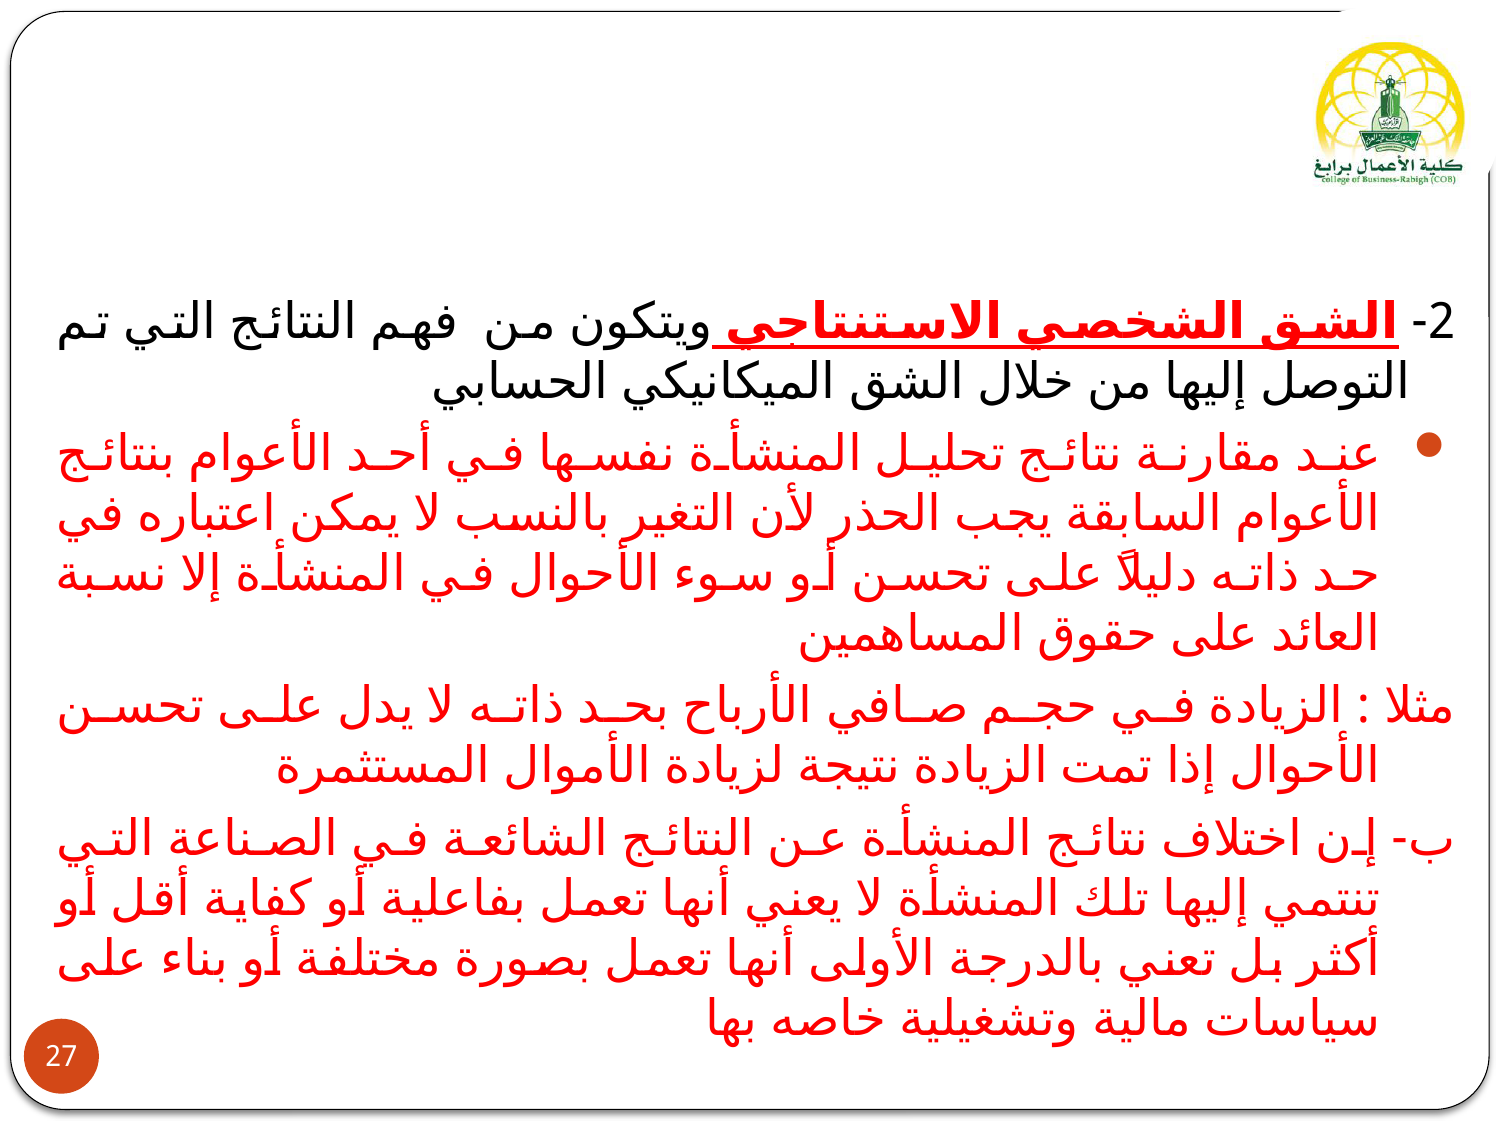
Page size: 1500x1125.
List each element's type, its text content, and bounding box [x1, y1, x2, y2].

slide_number 27 [23, 1024, 99, 1094]
list 2- الشق الشخصي الاستنتاجي ويتكون من فهم النتائج التي تم التوصل إليها من خلال الشق الميكانيكي الحسابي عند مقارنة نتائج تحليل المنشأة نفسها في أحد الأعوام بنتائج الأعوام السابقة يجب الحذر لأن التغير بالنسب لا يمكن اعتباره في حد ذاته دليلاً على تحسن أو سوء الأحوال في المنشأة إلا نسبة العائد على حقوق المساهمين مثلا : الزيادة في حجم صافي الأرباح بحد ذاته لا يدل على تحسن الأحوال إذا تمت الزيادة نتيجة لزيادة الأموال المستثمرة ب- إن اختلاف نتائج المنشأة عن النتائج الشائعة في الصناعة التي تنتمي إليها تلك المنشأة لا يعني أنها تعمل بفاعلية أو كفاية أقل أو أكثر بل تعني بالدرجة الأولى أنها تعمل بصورة مختلفة أو بناء على سياسات مالية وتشغيلية خاصه بها [41, 281, 1471, 1035]
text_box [1253, 7, 1500, 237]
